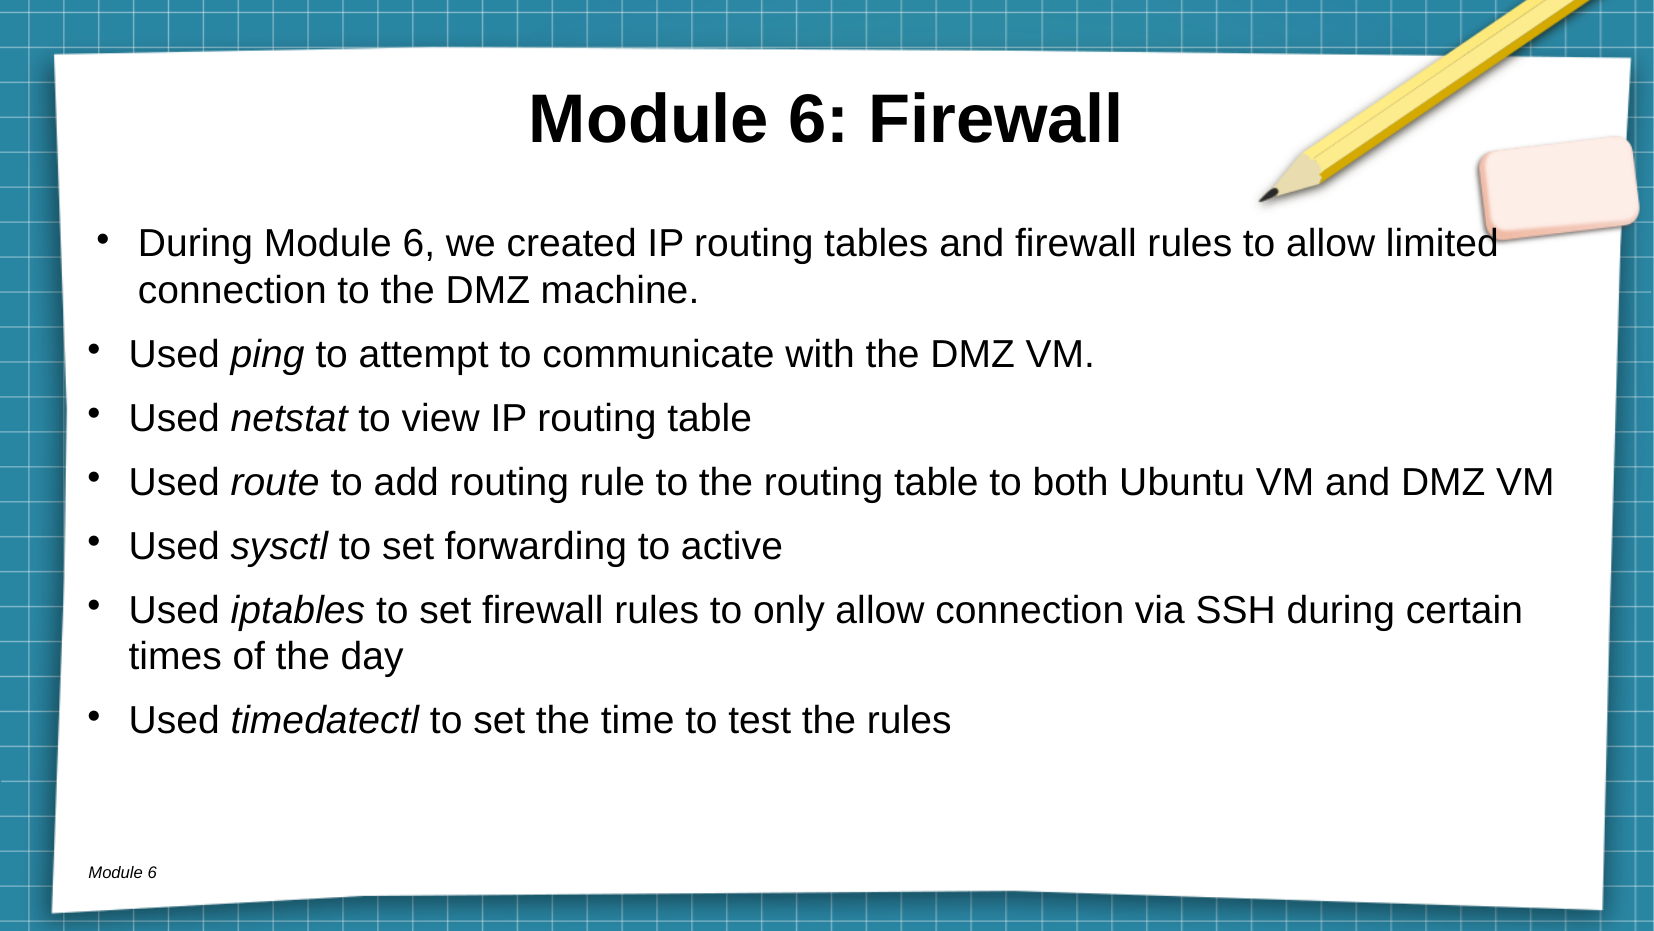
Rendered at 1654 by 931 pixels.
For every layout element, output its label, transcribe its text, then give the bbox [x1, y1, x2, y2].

title Module 6: Firewall [82, 37, 1571, 193]
picture [0, 0, 1654, 931]
text_box Module 6 [73, 854, 172, 889]
list During Module 6, we created IP routing tables and firewall rules to allow limited connection to the DMZ machine. Used ping to attempt to communicate with the DMZ VM. Used netstat to view IP routing table Used route to add routing rule to the routing table to both Ubuntu VM and DMZ VM Used sysctl to set forwarding to active Used iptables to set firewall rules to only allow connection via SSH during certain times of the day Used timedatectl to set the time to test the rules [82, 217, 1571, 757]
